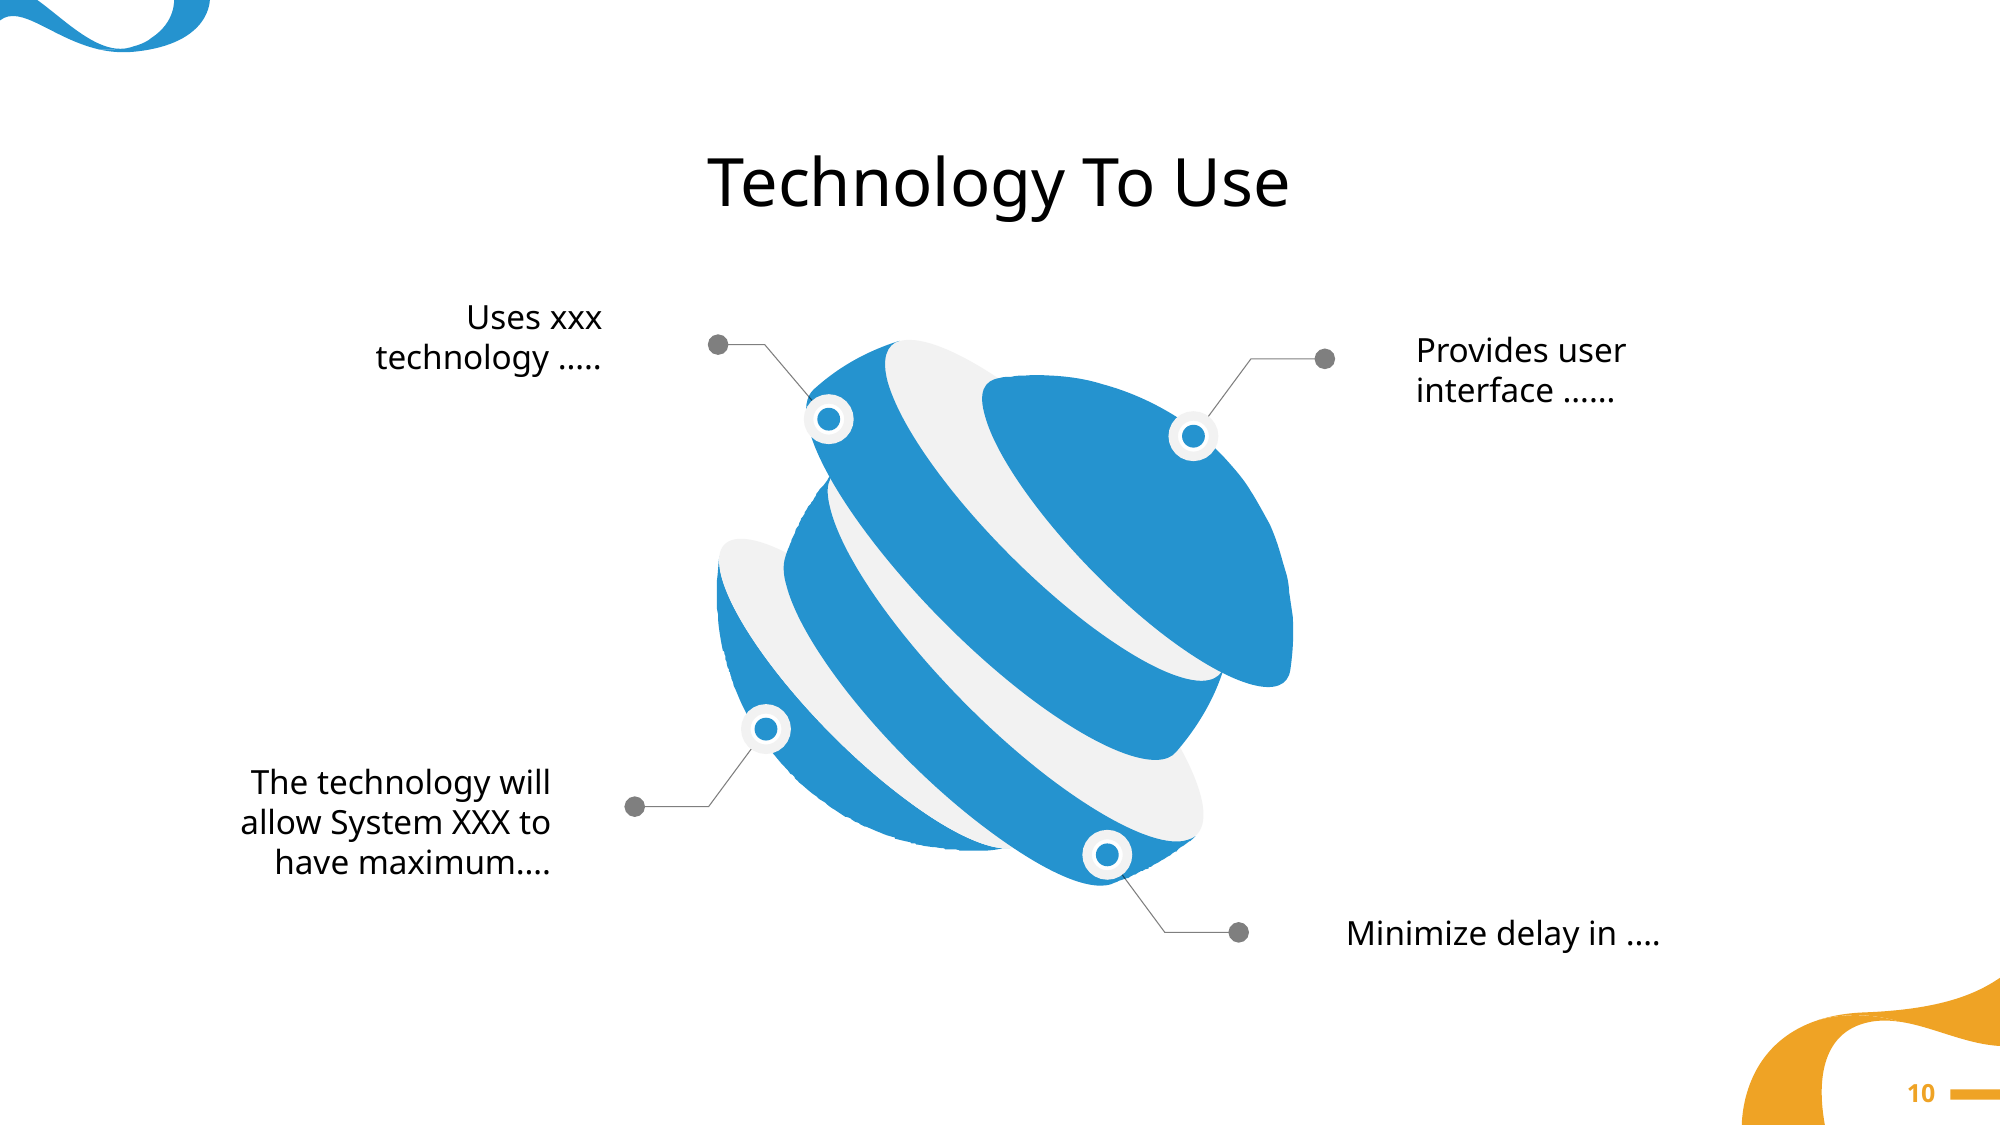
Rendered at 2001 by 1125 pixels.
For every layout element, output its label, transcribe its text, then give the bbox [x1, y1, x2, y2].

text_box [808, 398, 849, 440]
text_box Technology To Use [693, 132, 1307, 227]
text_box Uses xxx technology ….. [292, 289, 618, 384]
text_box [1242, 348, 1336, 408]
text_box Provides user interface …… [1401, 322, 1759, 417]
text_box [1741, 977, 2000, 1125]
text_box [624, 764, 706, 817]
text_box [0, 0, 213, 54]
text_box [1133, 892, 1250, 943]
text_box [706, 521, 782, 867]
text_box [1242, 478, 1294, 688]
text_box Minimize delay in …. [1330, 904, 1733, 960]
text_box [782, 442, 1220, 892]
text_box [745, 708, 787, 750]
text_box The technology will allow System XXX to have maximum…. [209, 754, 567, 889]
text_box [803, 320, 1242, 773]
text_box [707, 334, 803, 403]
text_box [1173, 415, 1214, 457]
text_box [1087, 834, 1128, 875]
